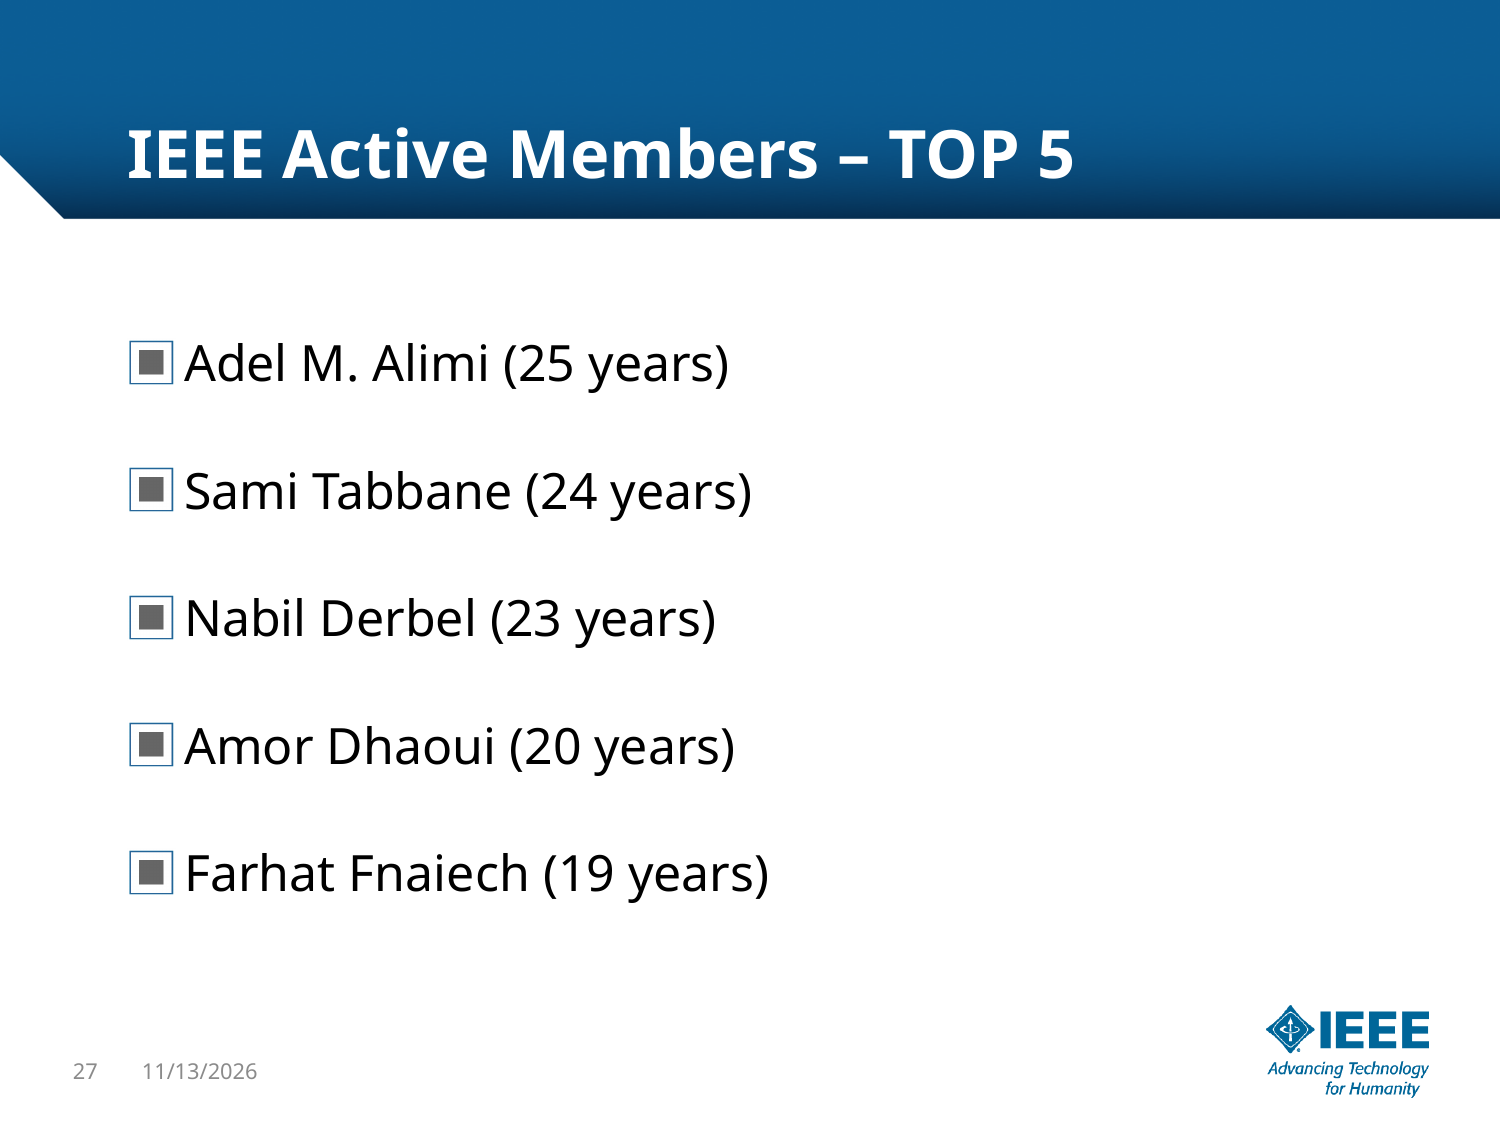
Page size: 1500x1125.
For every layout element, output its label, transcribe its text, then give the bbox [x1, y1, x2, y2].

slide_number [141, 1042, 412, 1103]
slide_number 27 [72, 1042, 132, 1103]
picture [0, 0, 1500, 1125]
title IEEE Active Members – TOP 5 [112, 99, 1388, 205]
list Adel M. Alimi (25 years) Sami Tabbane (24 years) Nabil Derbel (23 years) Amor Dhaoui (20 years) Farhat Fnaiech (19 years) [112, 294, 1388, 1000]
